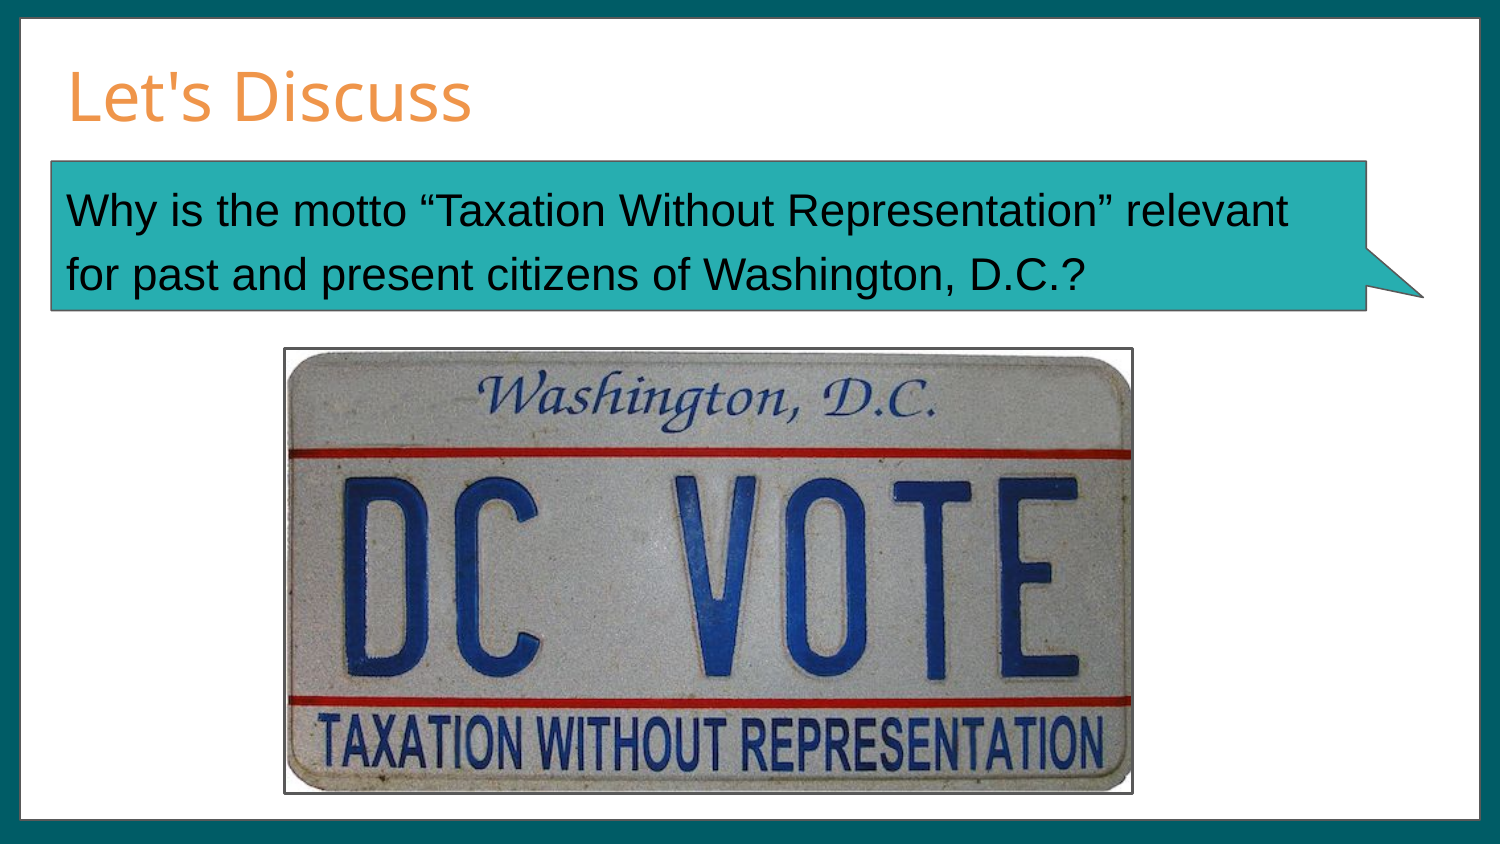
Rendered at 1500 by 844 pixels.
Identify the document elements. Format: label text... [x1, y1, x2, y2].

picture [285, 349, 1132, 793]
text_box Why is the motto “Taxation Without Representation” relevant for past and present citizens of Washington, D.C.? [51, 161, 1424, 311]
title Let's Discuss [51, 25, 1449, 197]
